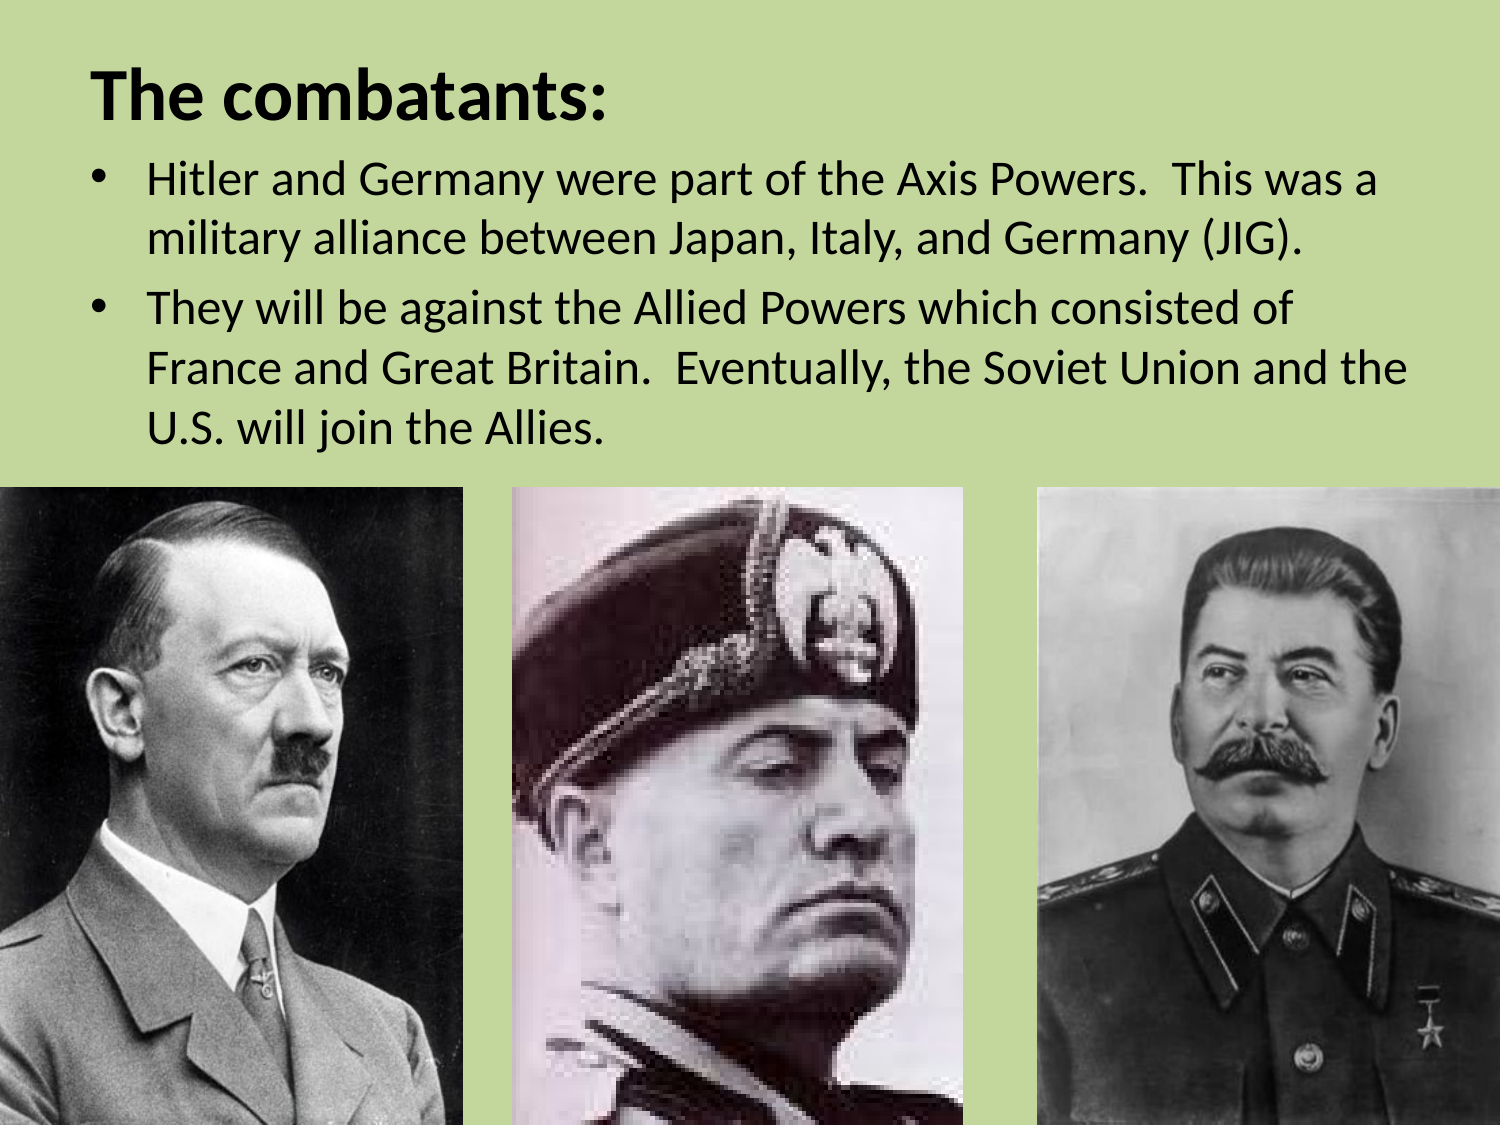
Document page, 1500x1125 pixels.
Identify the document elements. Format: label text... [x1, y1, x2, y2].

picture [512, 487, 963, 1125]
list The combatants: Hitler and Germany were part of the Axis Powers. This was a military alliance between Japan, Italy, and Germany (JIG). They will be against the Allied Powers which consisted of France and Great Britain. Eventually, the Soviet Union and the U.S. will join the Allies. [75, 37, 1425, 1100]
picture [1037, 487, 1500, 1125]
picture [0, 487, 463, 1125]
